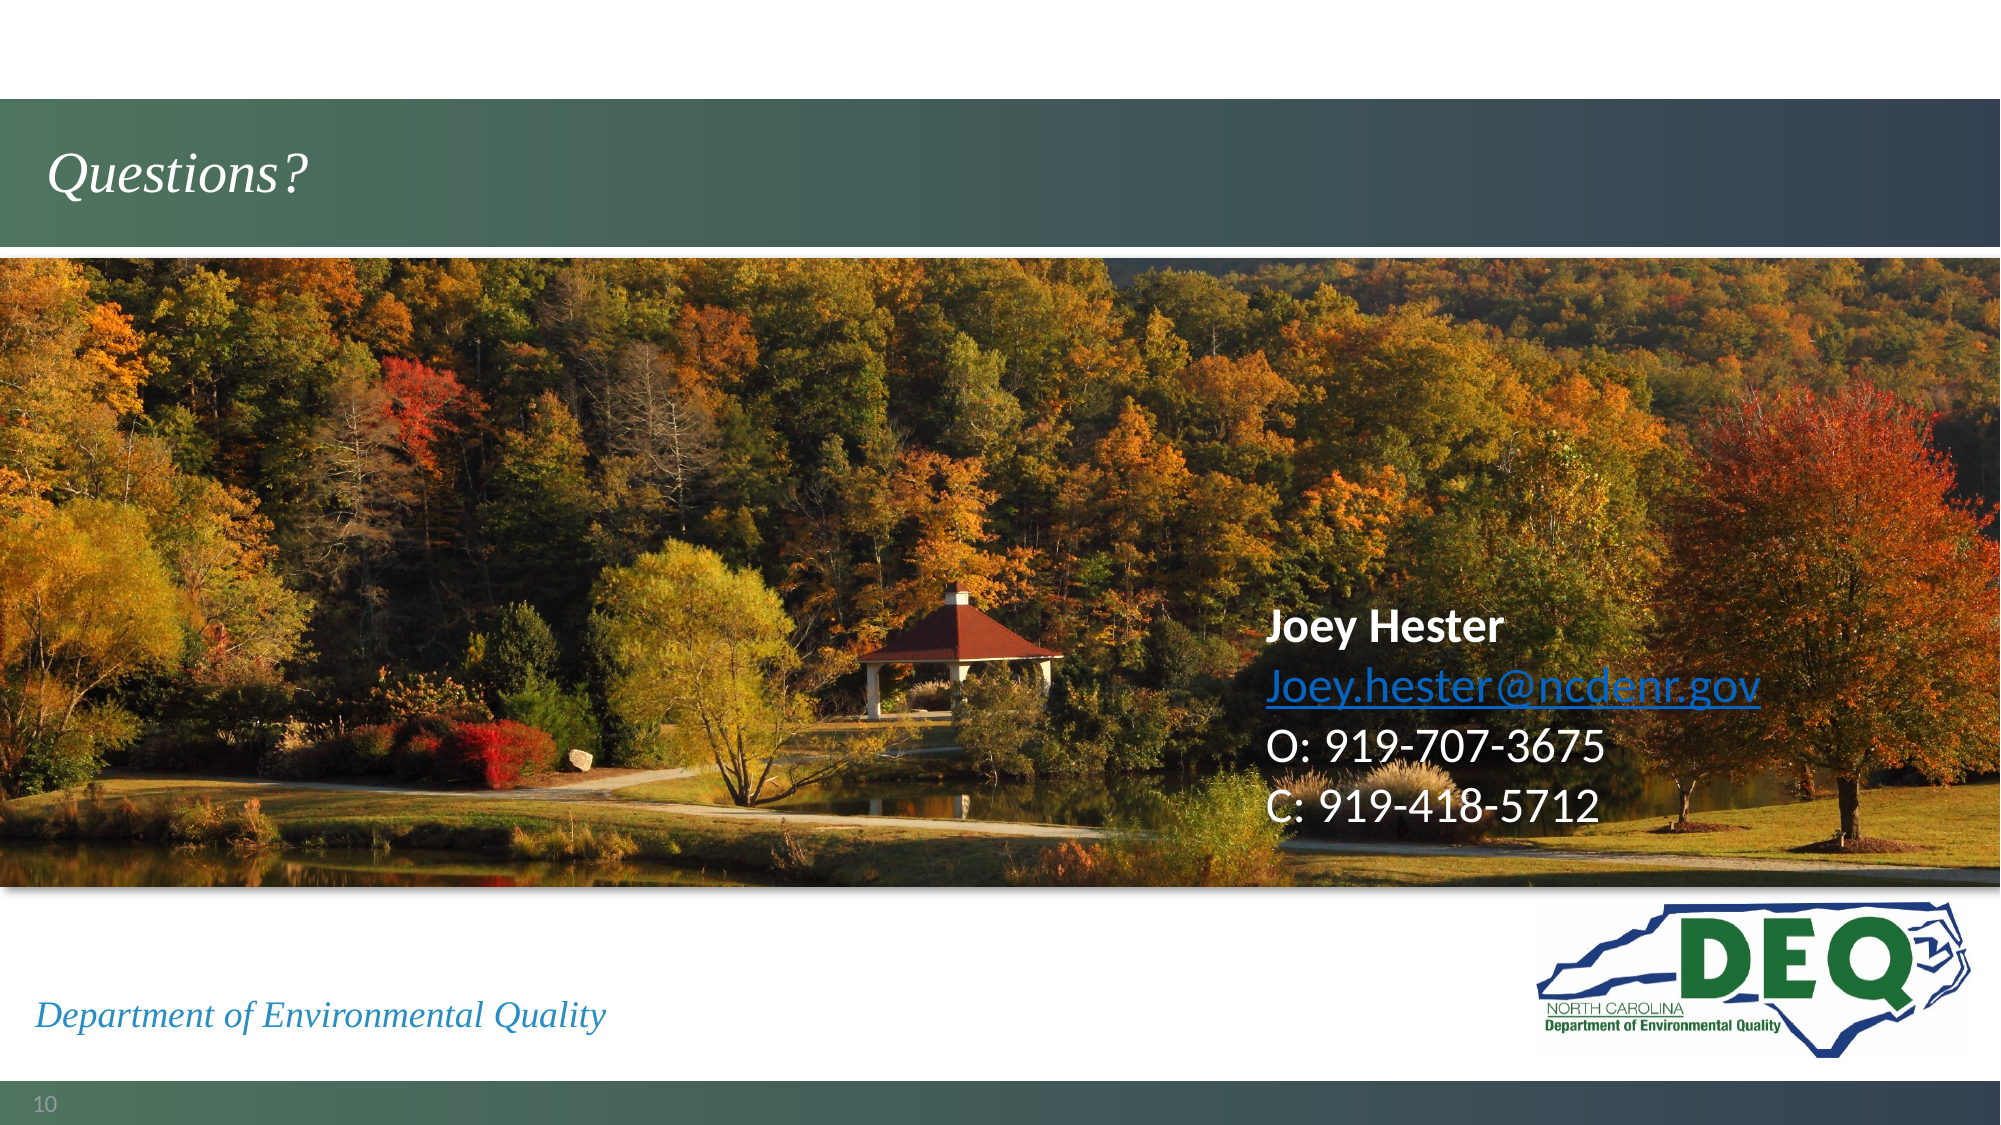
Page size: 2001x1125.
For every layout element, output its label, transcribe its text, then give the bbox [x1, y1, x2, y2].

picture [0, 258, 2000, 887]
text_box Department of Environmental Quality [20, 984, 636, 1046]
picture [1536, 902, 1971, 1058]
slide_number 10 [17, 1091, 468, 1114]
title Questions? [31, 100, 1969, 247]
